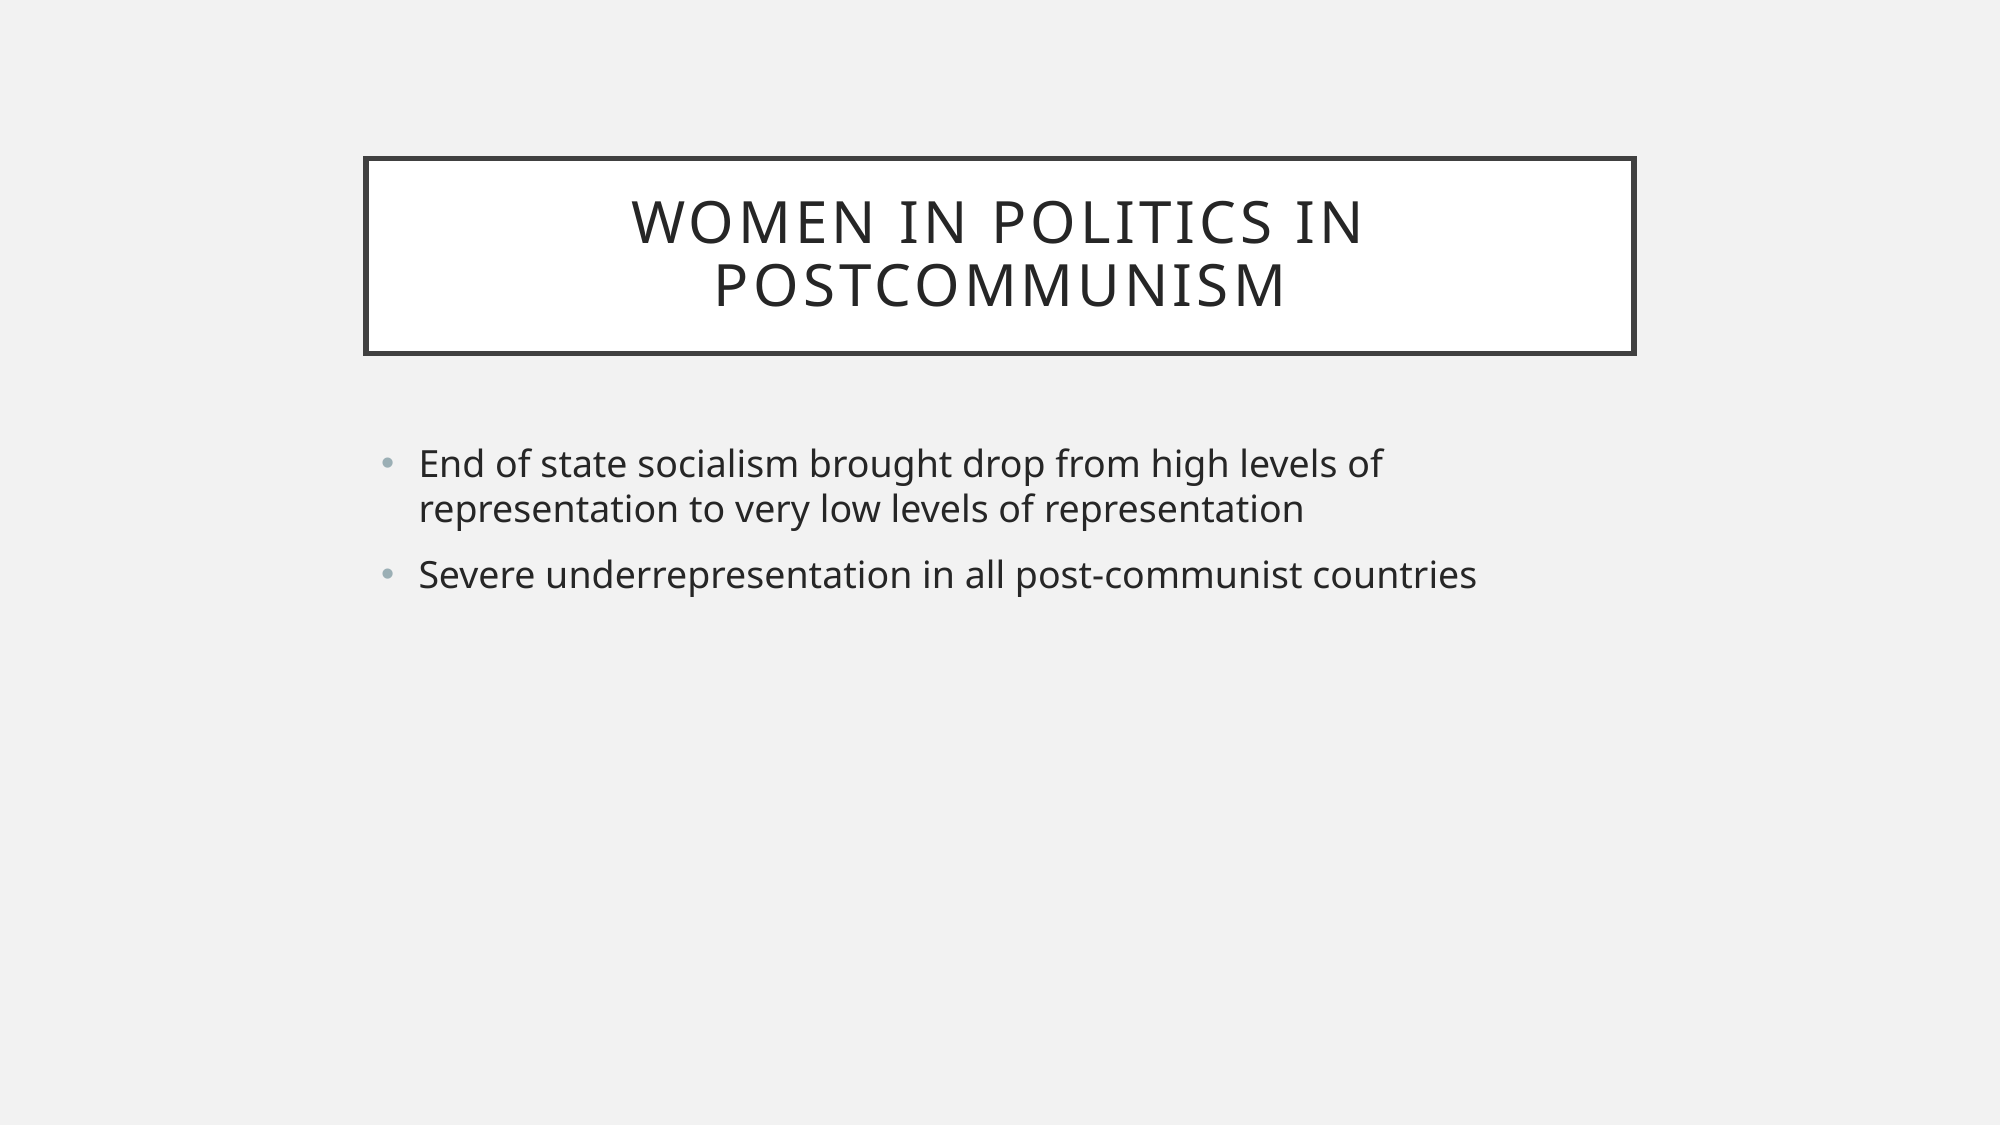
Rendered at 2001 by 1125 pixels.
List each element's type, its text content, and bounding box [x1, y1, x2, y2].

list End of state socialism brought drop from high levels of representation to very low levels of representation Severe underrepresentation in all post-communist countries [366, 432, 1634, 942]
title Women in politics in postcommunism [363, 156, 1637, 356]
